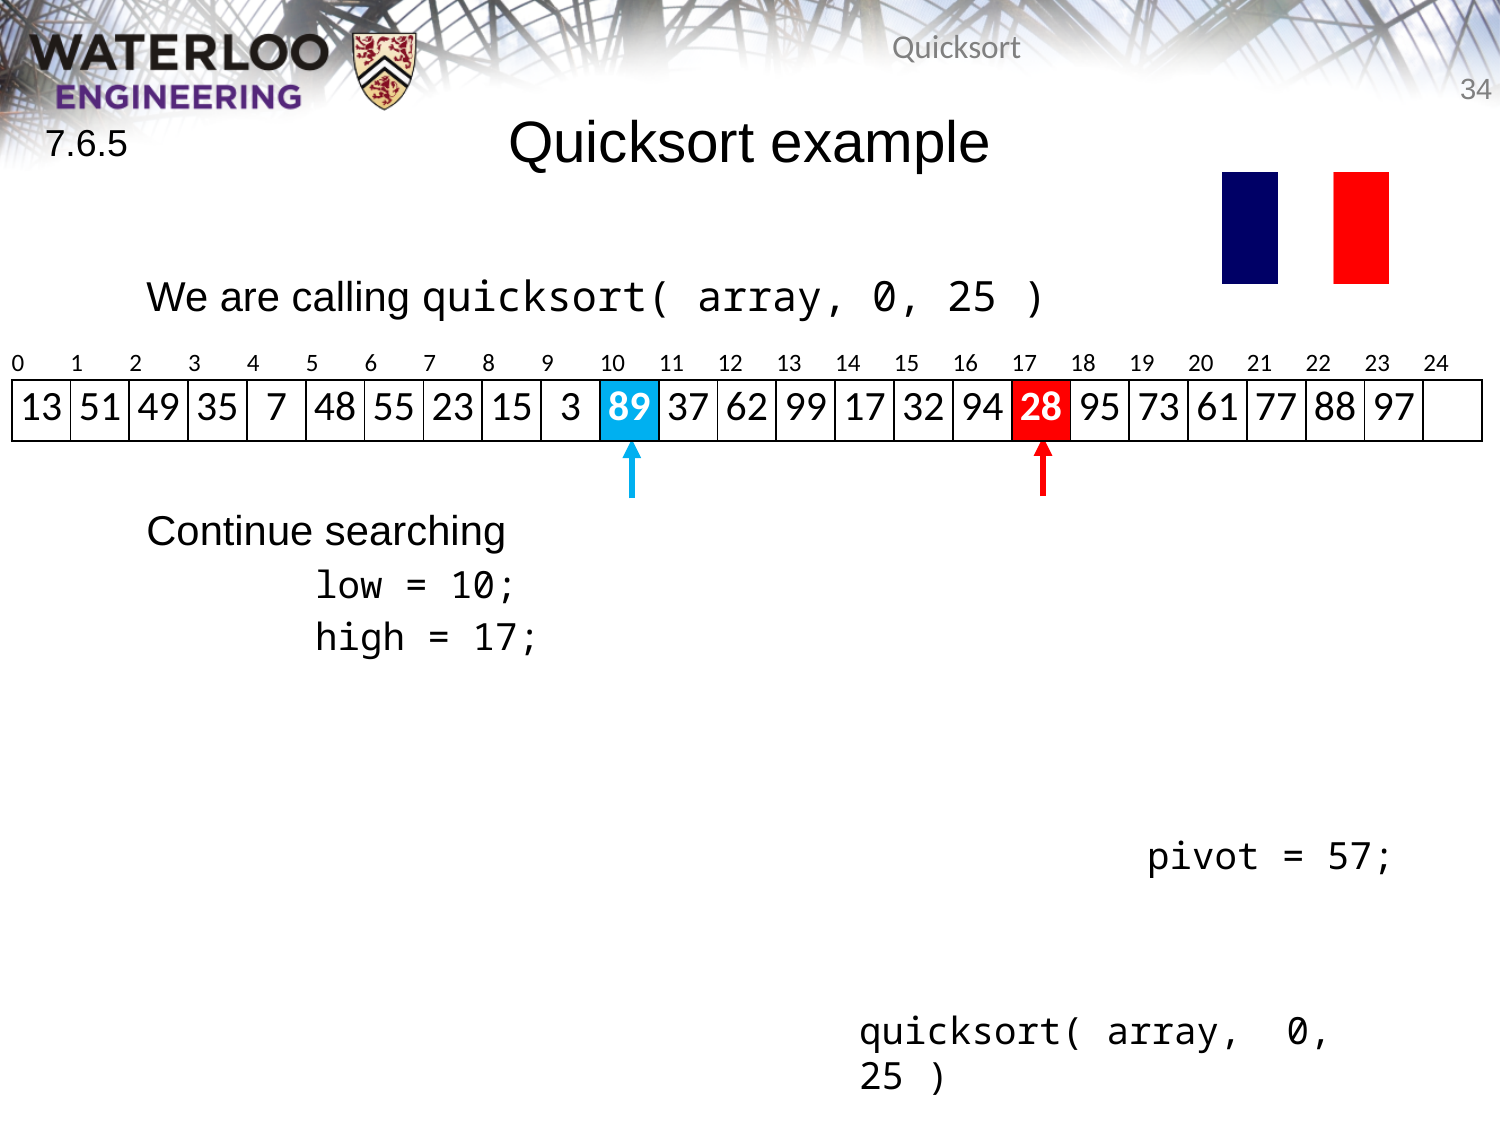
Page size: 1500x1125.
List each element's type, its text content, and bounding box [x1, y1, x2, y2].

title Quicksort example [74, 44, 1426, 233]
text_box pivot = 57; [1132, 824, 1410, 885]
table_header 13 [776, 350, 835, 379]
table_header 18 [1070, 350, 1129, 379]
table_cell 61 [1189, 381, 1246, 440]
text_box 7.6.5 [30, 111, 143, 172]
table_header 22 [1306, 350, 1365, 379]
table_cell 37 [660, 381, 717, 440]
table_cell 17 [836, 381, 893, 440]
table_cell 15 [483, 381, 540, 440]
table_header 15 [894, 350, 953, 379]
table_cell 73 [1130, 381, 1187, 440]
table_header 10 [600, 350, 659, 379]
table_cell 89 [601, 381, 658, 440]
table_cell 32 [895, 381, 952, 440]
table_cell 77 [1248, 381, 1305, 440]
table_header 4 [247, 350, 306, 379]
table_cell 3 [542, 381, 599, 440]
table_cell 55 [365, 381, 423, 440]
table_cell 35 [189, 381, 246, 440]
table_cell 99 [777, 381, 834, 440]
table_header 5 [306, 350, 365, 379]
table_cell 88 [1307, 381, 1364, 440]
table_header 14 [835, 350, 894, 379]
text_box quicksort( array, 0, 25 ) [844, 999, 1447, 1105]
table_header 2 [129, 350, 188, 379]
table_header 12 [718, 350, 776, 379]
table_header 6 [365, 350, 423, 379]
picture [0, 0, 1500, 1125]
table_header 1 [71, 350, 129, 379]
table_cell 49 [130, 381, 187, 440]
table_cell 95 [1071, 381, 1128, 440]
table_header 3 [188, 350, 247, 379]
table_header 11 [659, 350, 718, 379]
table_cell 13 [13, 381, 70, 440]
table_header 23 [1365, 350, 1423, 379]
table_cell 23 [424, 381, 481, 440]
table_header 8 [482, 350, 541, 379]
table_cell 62 [718, 381, 775, 440]
table_header 19 [1129, 350, 1188, 379]
table_header 21 [1247, 350, 1306, 379]
table_header 16 [953, 350, 1012, 379]
table_header 9 [541, 350, 600, 379]
table_cell 28 [1013, 381, 1070, 440]
table_cell 48 [307, 381, 364, 440]
table_cell [1424, 381, 1481, 440]
table_cell 51 [71, 381, 128, 440]
table_cell 7 [248, 381, 305, 440]
table_header 0 [12, 350, 71, 379]
table_header 17 [1012, 350, 1070, 379]
list We are calling quicksort( array, 0, 25 ) Continue searching low = 10; high = 17; [74, 442, 1426, 1006]
table_header 7 [423, 350, 482, 379]
table_cell 97 [1365, 381, 1422, 440]
table_header 20 [1188, 350, 1247, 379]
table_header 24 [1423, 350, 1482, 379]
list We are calling quicksort( array, 0, 25 ) Continue searching low = 10; high = 17; [74, 262, 1426, 350]
table_cell 94 [954, 381, 1011, 440]
